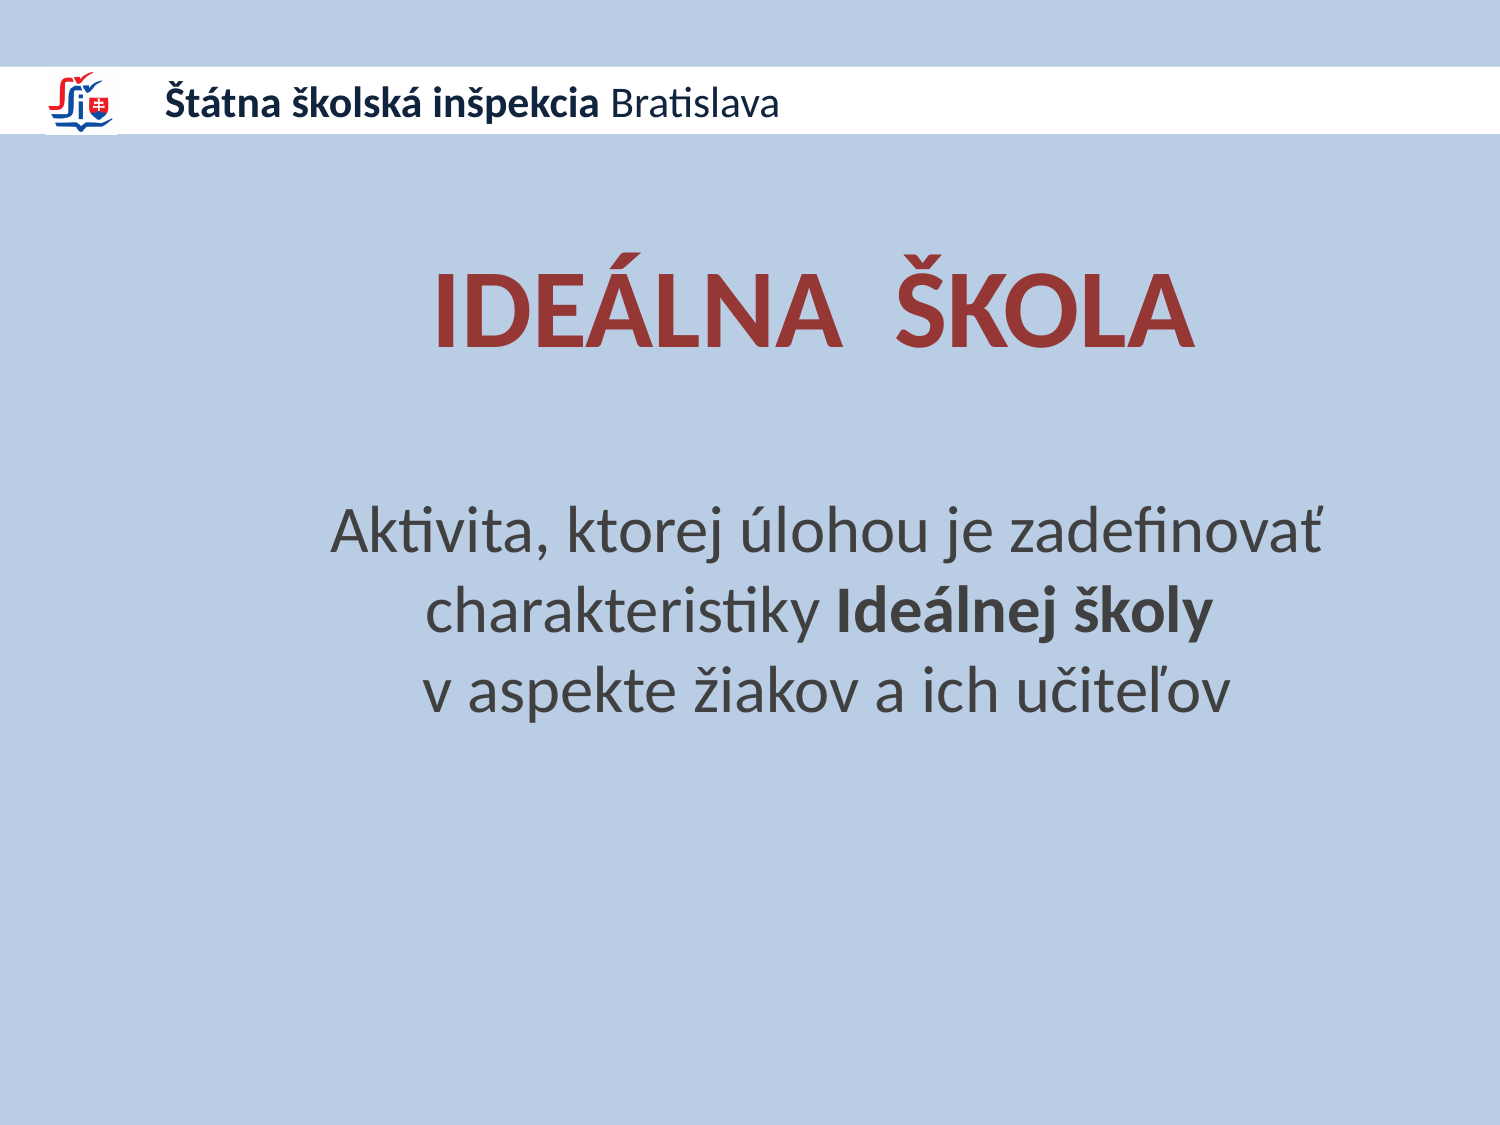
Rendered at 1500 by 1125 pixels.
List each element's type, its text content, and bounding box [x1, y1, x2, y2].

subtitle Aktivita, ktorej úlohou je zadefinovať charakteristiky Ideálnej školy v aspekte žiakov a ich učiteľov [264, 478, 1390, 716]
picture [46, 70, 117, 136]
text_box Štátna školská inšpekcia Bratislava [0, 66, 1500, 134]
title IDEÁLNA ŠKOLA [251, 222, 1377, 384]
